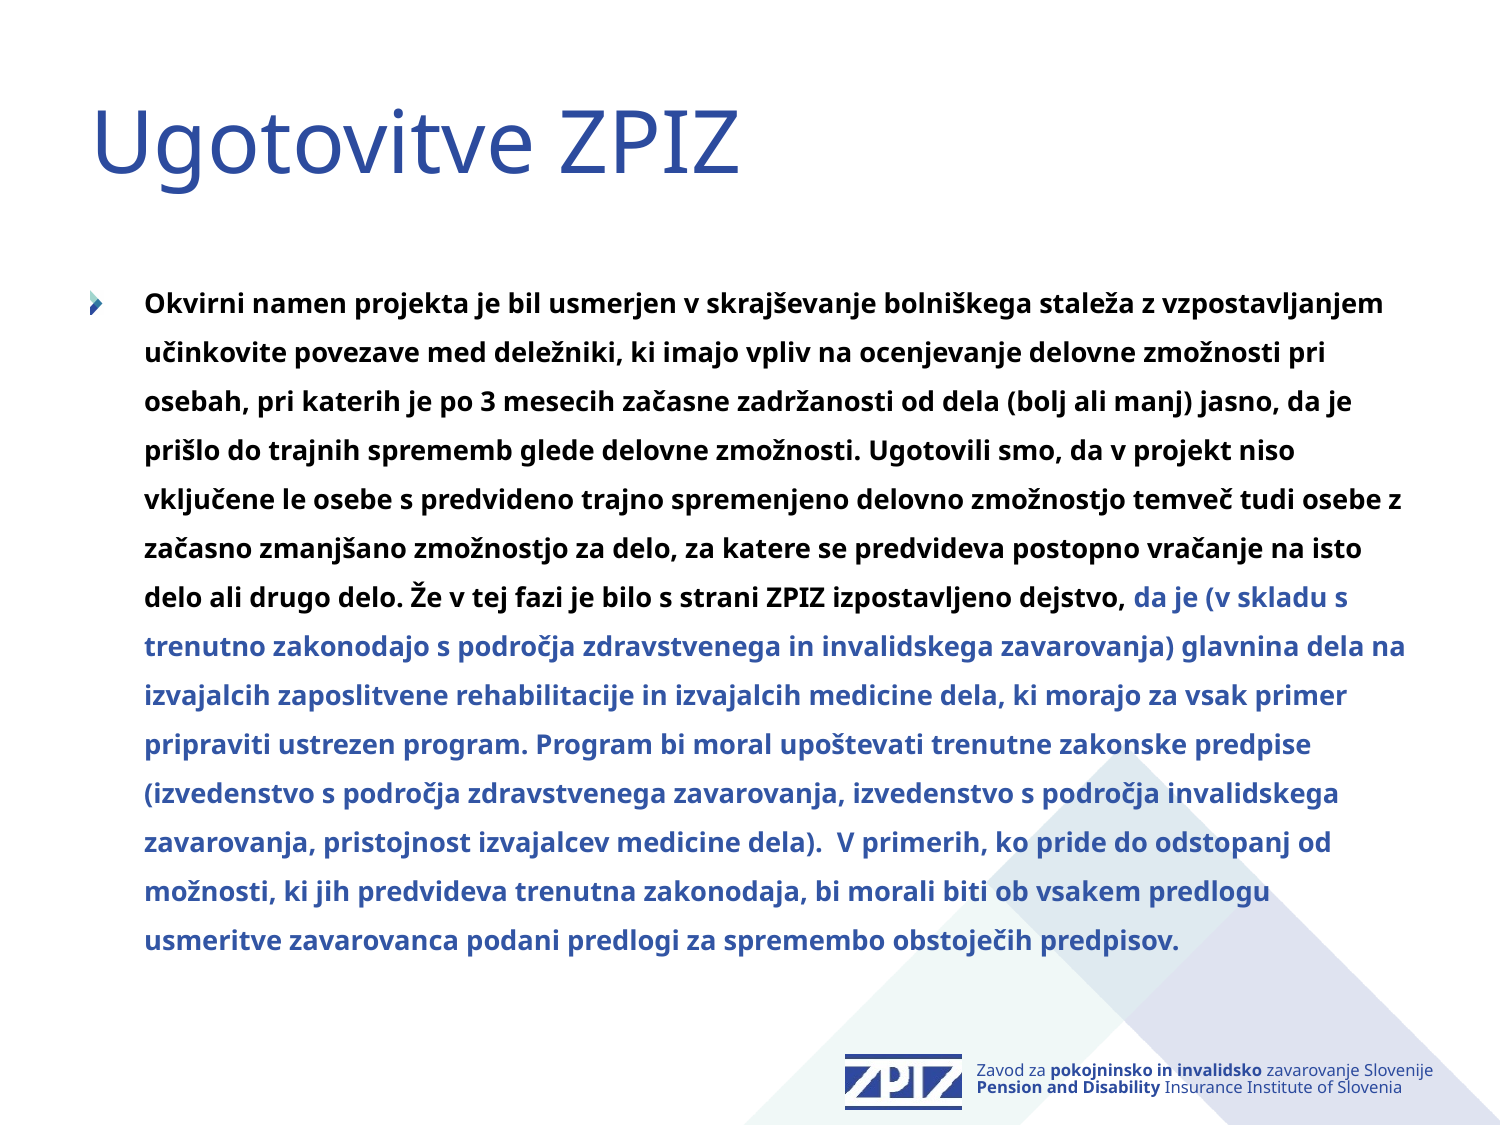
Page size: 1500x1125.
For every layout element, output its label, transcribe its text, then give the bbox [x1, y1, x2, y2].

picture [90, 290, 104, 315]
picture [741, 706, 1500, 1125]
list Okvirni namen projekta je bil usmerjen v skrajševanje bolniškega staleža z vzpostavljanjem učinkovite povezave med deležniki, ki imajo vpliv na ocenjevanje delovne zmožnosti pri osebah, pri katerih je po 3 mesecih začasne zadržanosti od dela (bolj ali manj) jasno, da je prišlo do trajnih sprememb glede delovne zmožnosti. Ugotovili smo, da v projekt niso vključene le osebe s predvideno trajno spremenjeno delovno zmožnostjo temveč tudi osebe z začasno zmanjšano zmožnostjo za delo, za katere se predvideva postopno vračanje na isto delo ali drugo delo. Že v tej fazi je bilo s strani ZPIZ izpostavljeno dejstvo, da je (v skladu s trenutno zakonodajo s področja zdravstvenega in invalidskega zavarovanja) glavnina dela na izvajalcih zaposlitvene rehabilitacije in izvajalcih medicine dela, ki morajo za vsak primer pripraviti ustrezen program. Program bi moral upoštevati trenutne zakonske predpise (izvedenstvo s področja zdravstvenega zavarovanja, izvedenstvo s področja invalidskega zavarovanja, pristojnost izvajalcev medicine dela). V primerih, ko pride do odstopanj od možnosti, ki jih predvideva trenutna zakonodaja, bi morali biti ob vsakem predlogu usmeritve zavarovanca podani predlogi za spremembo obstoječih predpisov. [75, 262, 1425, 1005]
title Ugotovitve ZPIZ [75, 45, 1425, 233]
